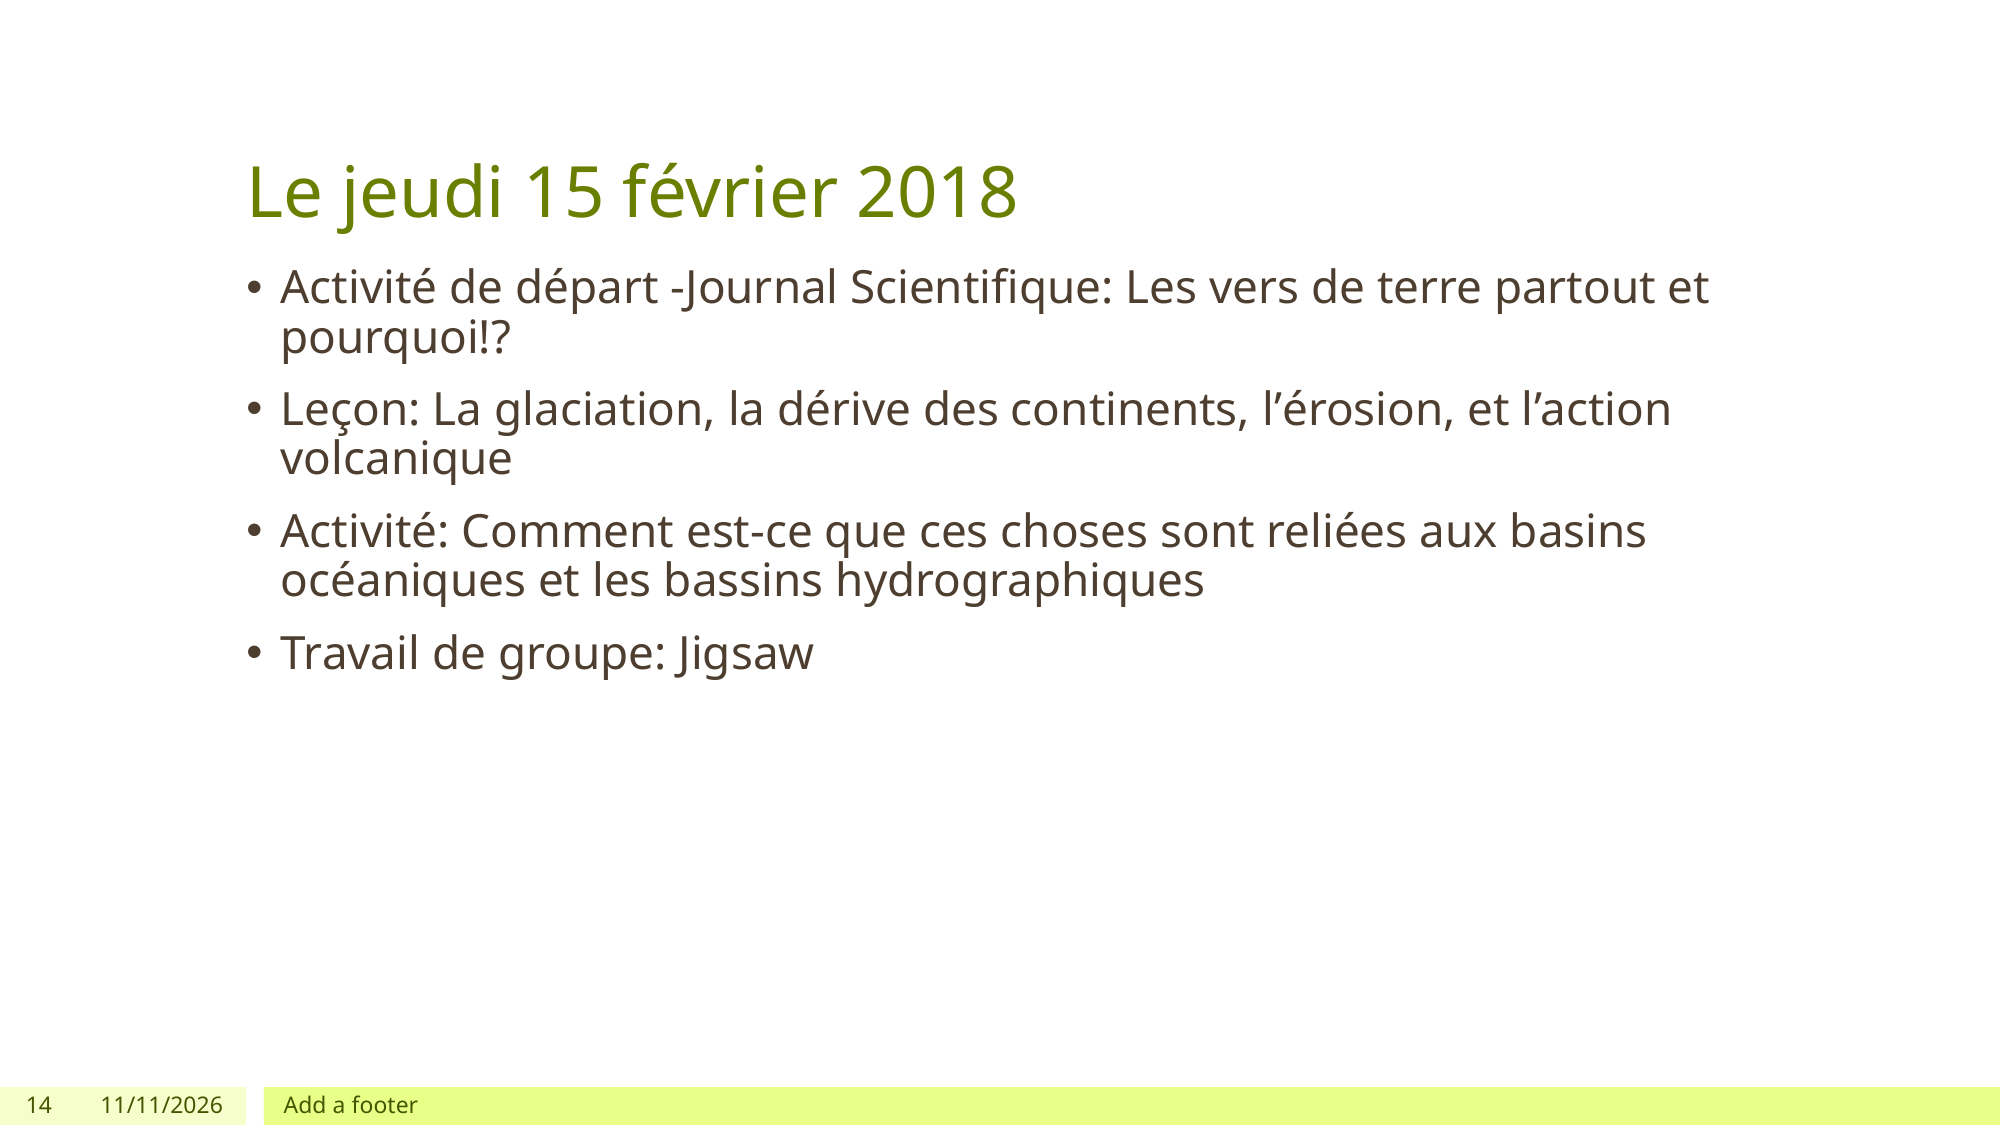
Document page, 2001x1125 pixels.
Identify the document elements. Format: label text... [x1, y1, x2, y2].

list Activité de départ -Journal Scientifique: Les vers de terre partout et pourquoi!? Leçon: La glaciation, la dérive des continents, l’érosion, et l’action volcanique Activité: Comment est-ce que ces choses sont reliées aux basins océaniques et les bassins hydrographiques Travail de groupe: Jigsaw [231, 256, 1769, 1015]
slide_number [74, 1087, 239, 1125]
title Le jeudi 15 février 2018 [231, 45, 1769, 240]
slide_number 14 [0, 1087, 68, 1125]
footer Add a footer [268, 1087, 1769, 1125]
